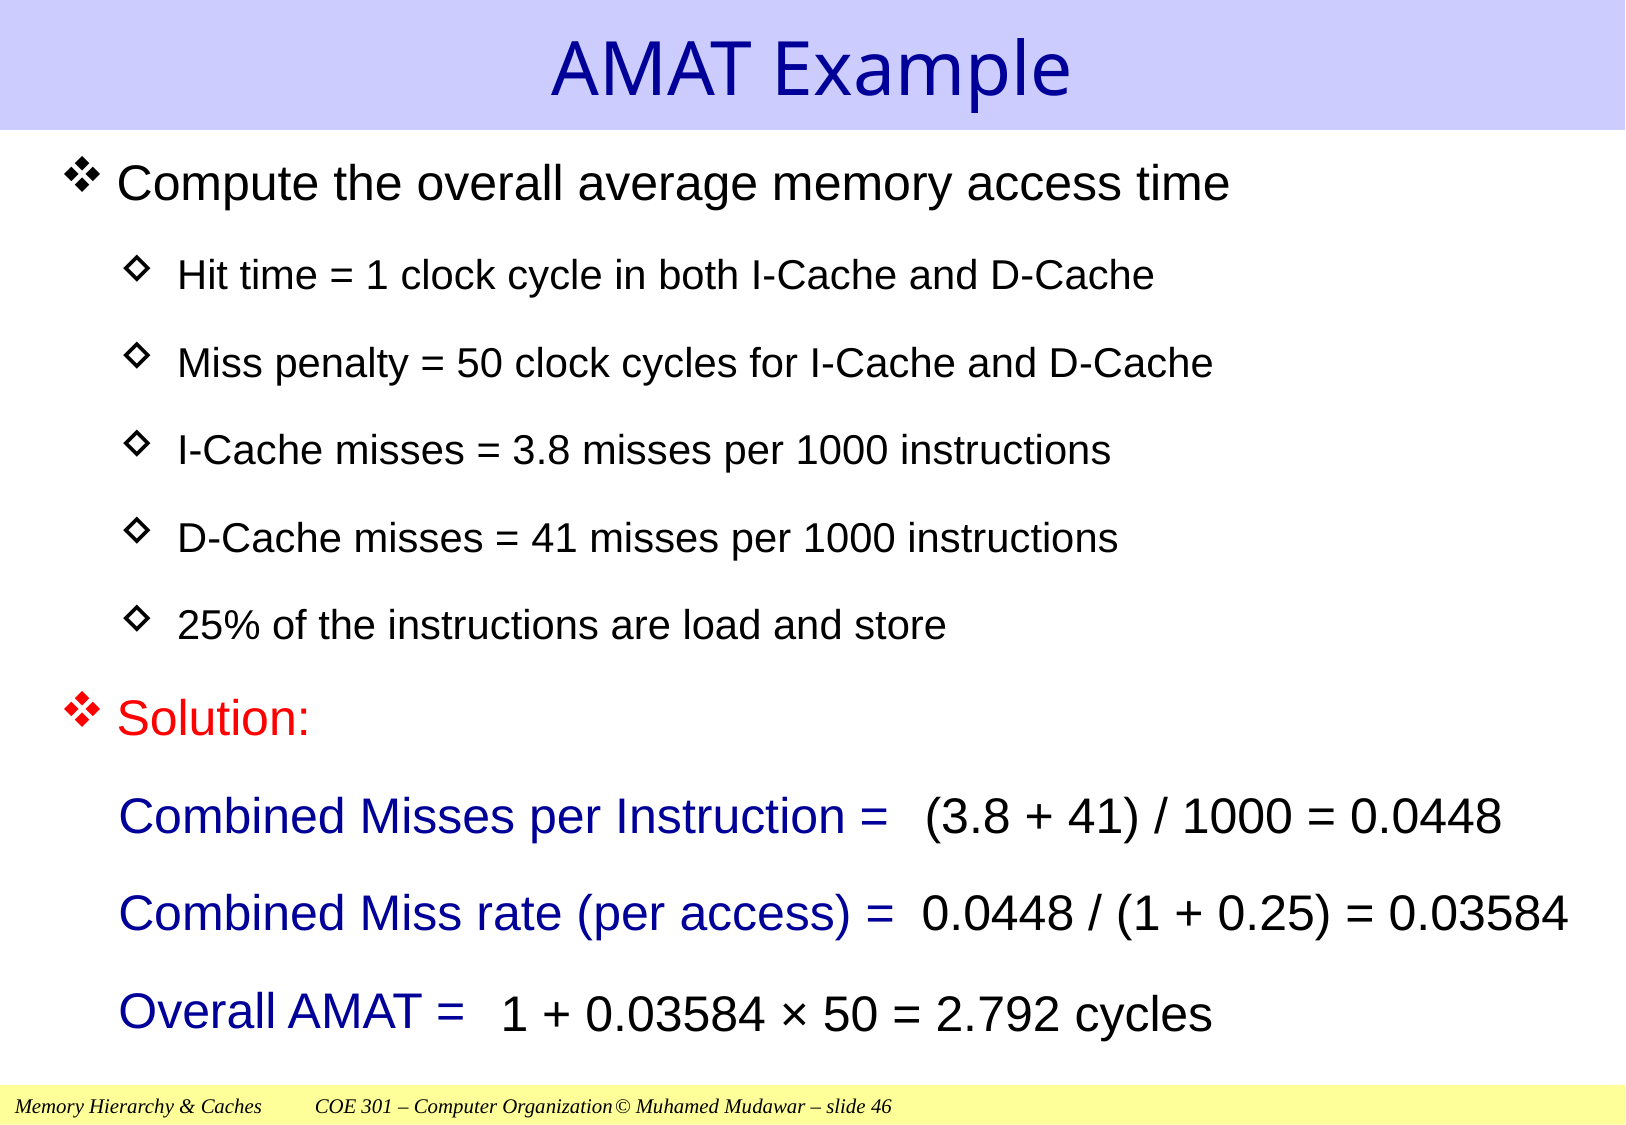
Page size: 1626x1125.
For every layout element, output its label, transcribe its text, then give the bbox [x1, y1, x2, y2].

text_box 1 + 0.03584 × 50 = 2.792 cycles [485, 973, 1232, 1049]
text_box 0.0448 / (1 + 0.25) = 0.03584 [906, 872, 1596, 948]
title AMAT Example [0, 0, 1625, 130]
list Compute the overall average memory access time Hit time = 1 clock cycle in both I-Cache and D-Cache Miss penalty = 50 clock cycles for I-Cache and D-Cache I-Cache misses = 3.8 misses per 1000 instructions D-Cache misses = 41 misses per 1000 instructions 25% of the instructions are load and store Solution: Combined Misses per Instruction = Combined Miss rate (per access) = Overall AMAT = [44, 143, 1587, 1071]
text_box (3.8 + 41) / 1000 = 0.0448 [909, 776, 1519, 851]
